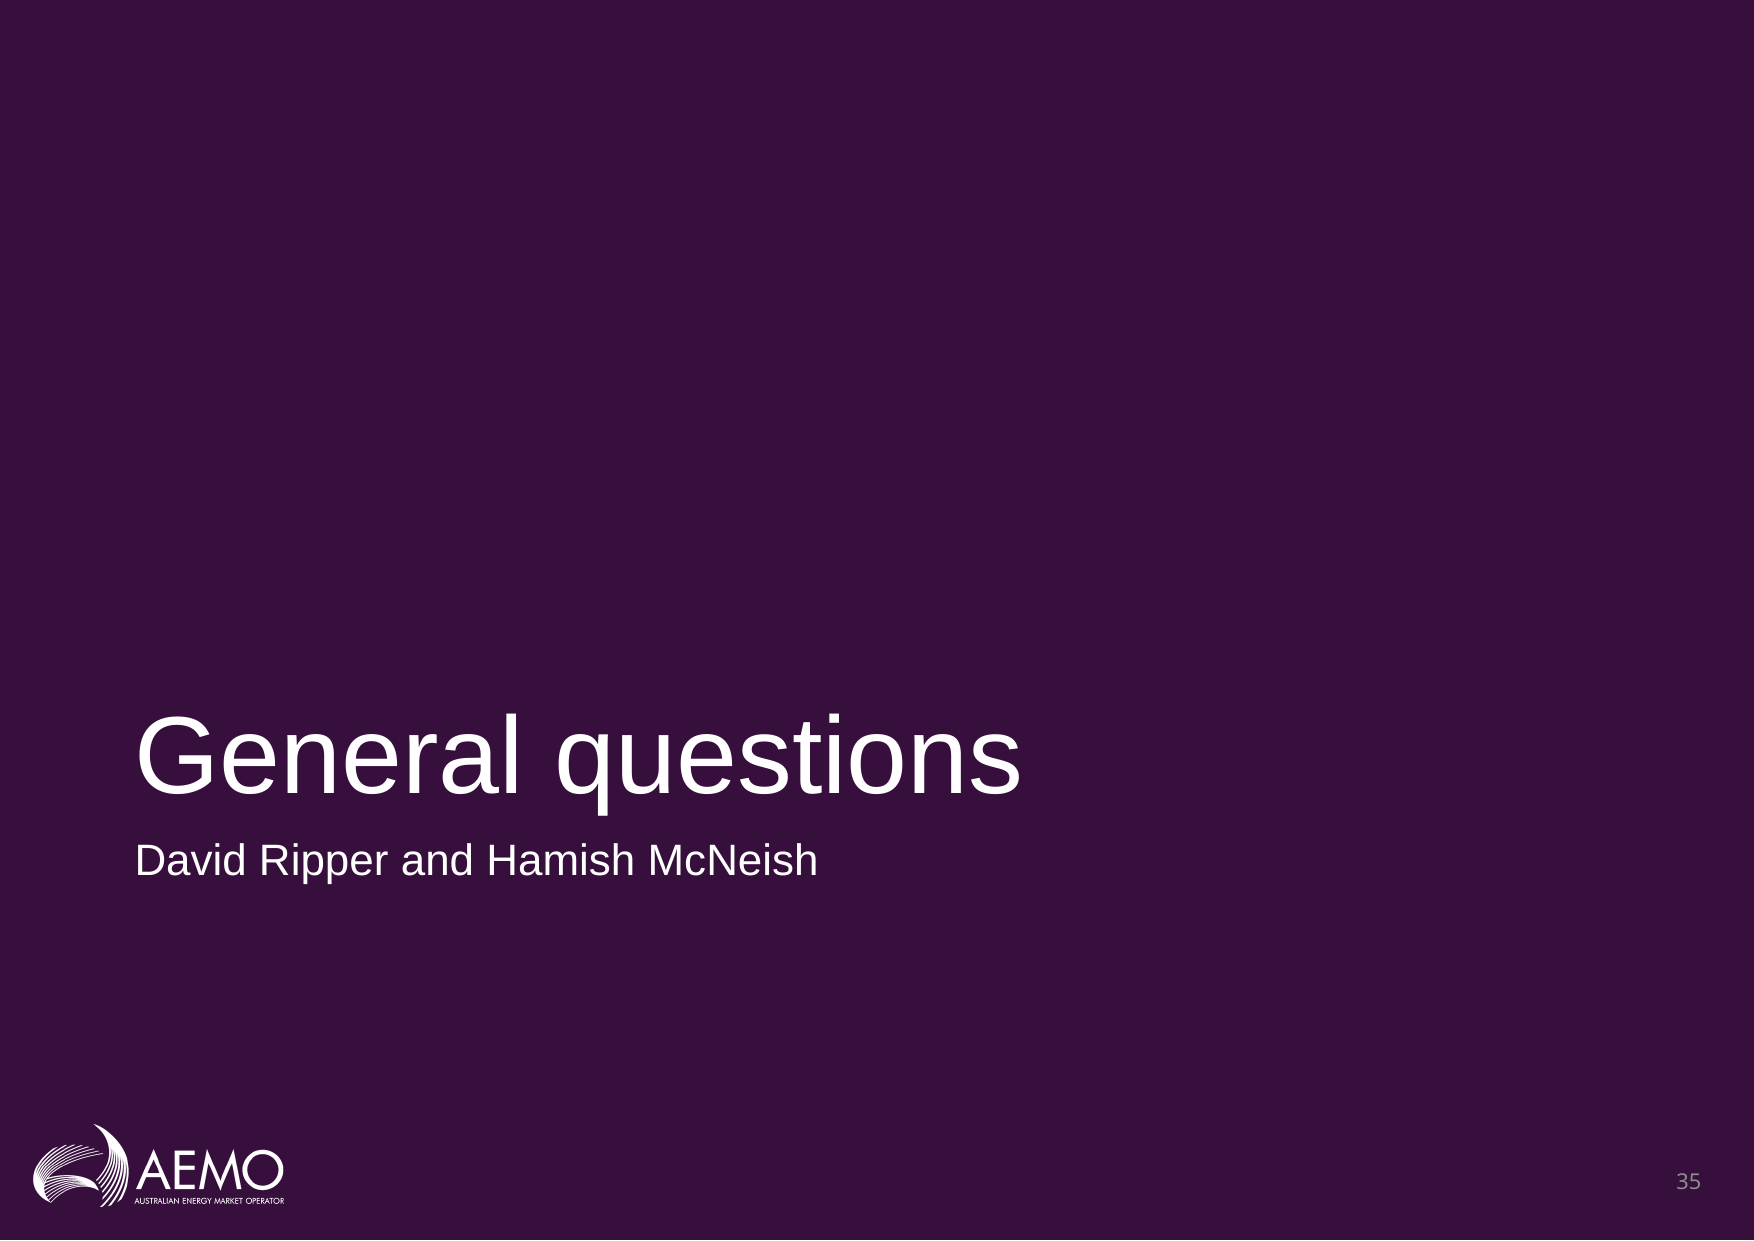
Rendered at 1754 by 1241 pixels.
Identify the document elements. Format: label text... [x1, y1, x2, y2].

list David Ripper and Hamish McNeish [119, 829, 1633, 1102]
slide_number 35 [1633, 1149, 1717, 1216]
title General questions [119, 309, 1633, 825]
picture [33, 1124, 284, 1207]
